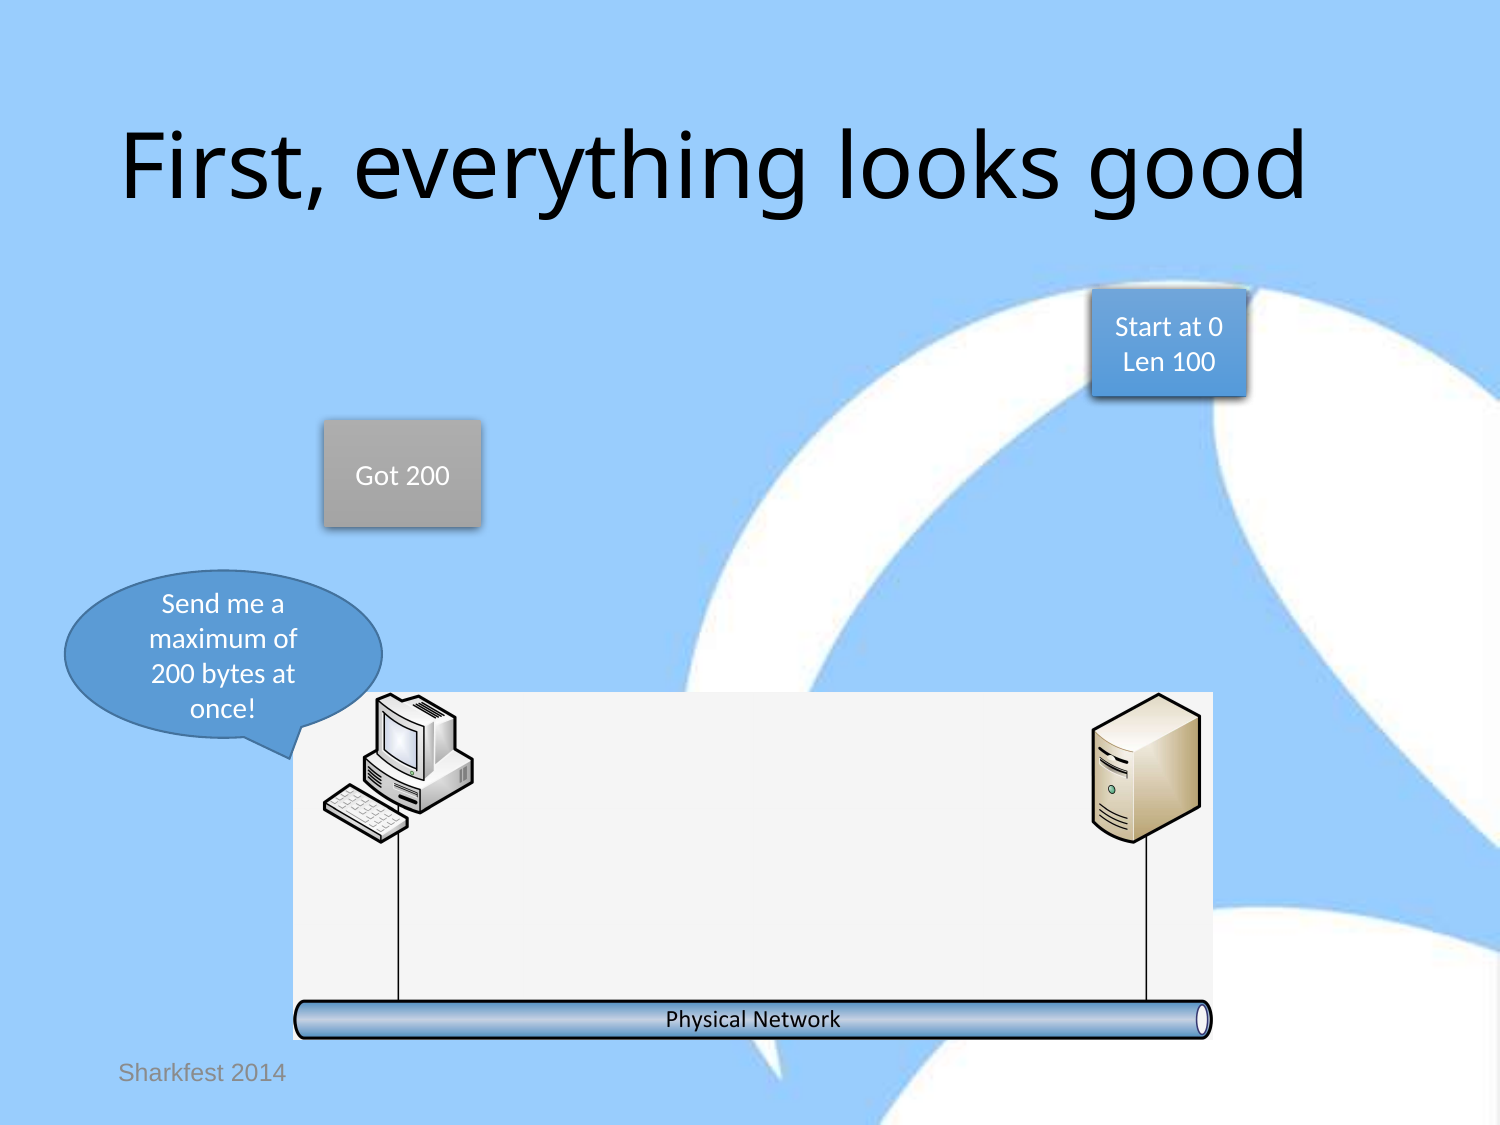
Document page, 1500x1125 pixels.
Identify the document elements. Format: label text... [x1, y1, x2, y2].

text_box Got 200 [324, 420, 481, 527]
footer Sharkfest 2014 [103, 1041, 610, 1102]
picture [0, 0, 1500, 1125]
title First, everything looks good [103, 59, 1397, 278]
text_box Start at 0 Len 100 [1092, 289, 1247, 396]
text_box Send me a maximum of 200 bytes at once! [63, 569, 384, 761]
